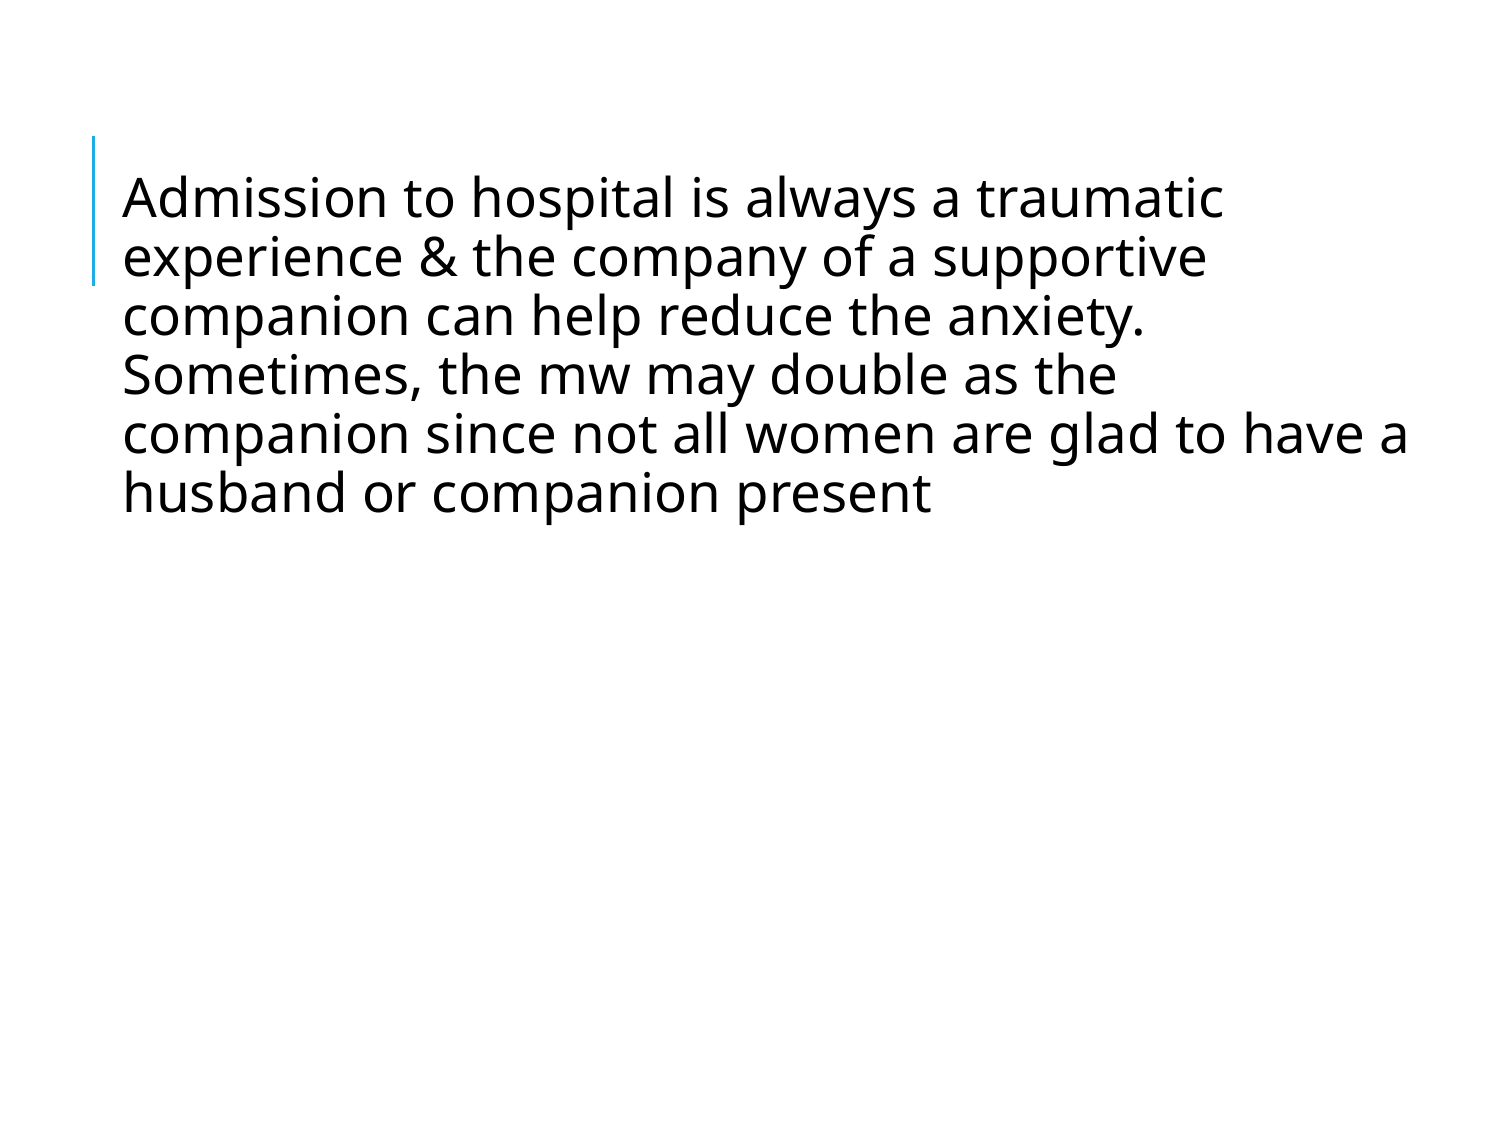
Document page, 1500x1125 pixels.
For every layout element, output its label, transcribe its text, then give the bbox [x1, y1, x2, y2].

list Admission to hospital is always a traumatic experience & the company of a supportive companion can help reduce the anxiety. Sometimes, the mw may double as the companion since not all women are glad to have a husband or companion present [99, 162, 1425, 926]
